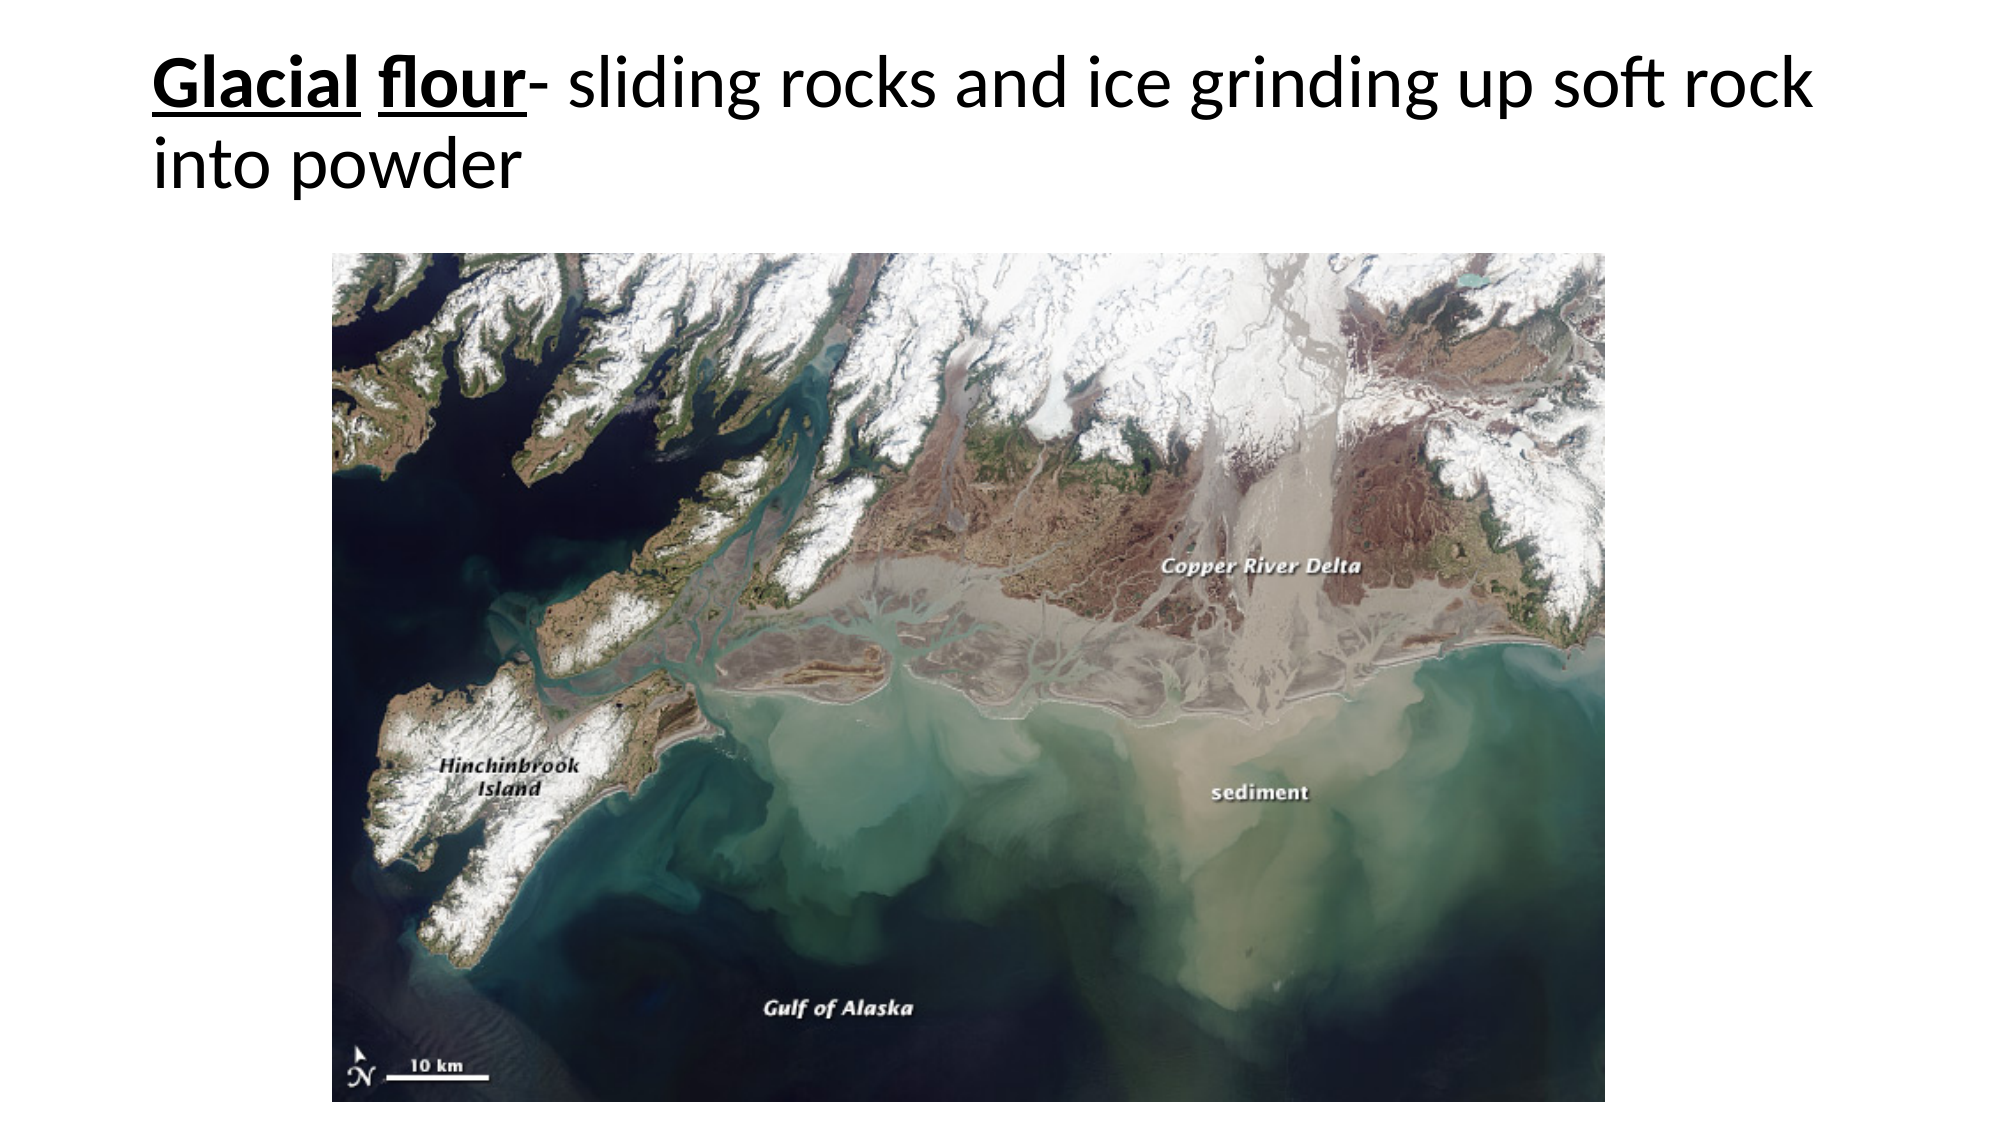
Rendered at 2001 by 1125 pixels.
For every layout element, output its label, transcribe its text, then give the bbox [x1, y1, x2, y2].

title Glacial flour- sliding rocks and ice grinding up soft rock into powder [137, 59, 1863, 278]
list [332, 253, 1605, 1102]
